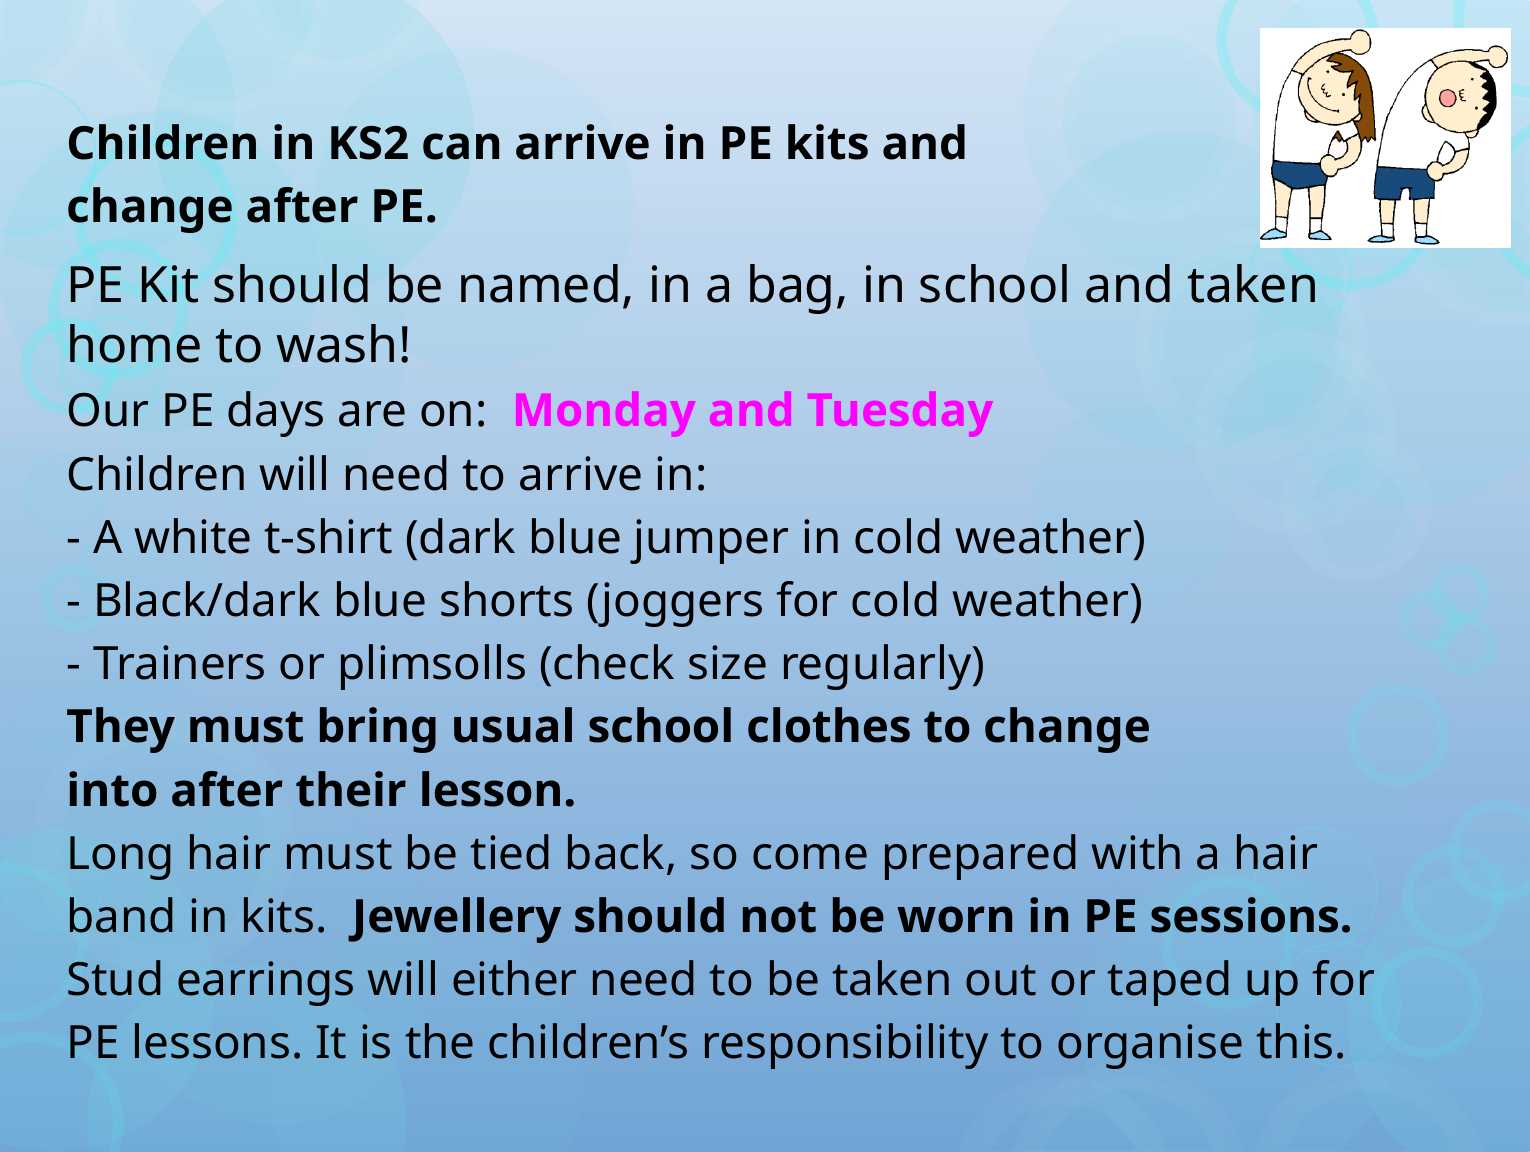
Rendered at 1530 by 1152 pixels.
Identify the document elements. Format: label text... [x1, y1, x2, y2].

picture [1260, 27, 1512, 248]
list Children in KS2 can arrive in PE kits and change after PE. PE Kit should be named, in a bag, in school and taken home to wash! Our PE days are on: Monday and Tuesday Children will need to arrive in: - A white t-shirt (dark blue jumper in cold weather) - Black/dark blue shorts (joggers for cold weather) - Trainers or plimsolls (check size regularly) They must bring usual school clothes to change into after their lesson. Long hair must be tied back, so come prepared with a hair band in kits. Jewellery should not be worn in PE sessions. Stud earrings will either need to be taken out or taped up for PE lessons. It is the children’s responsibility to organise this. [51, 175, 1428, 1062]
